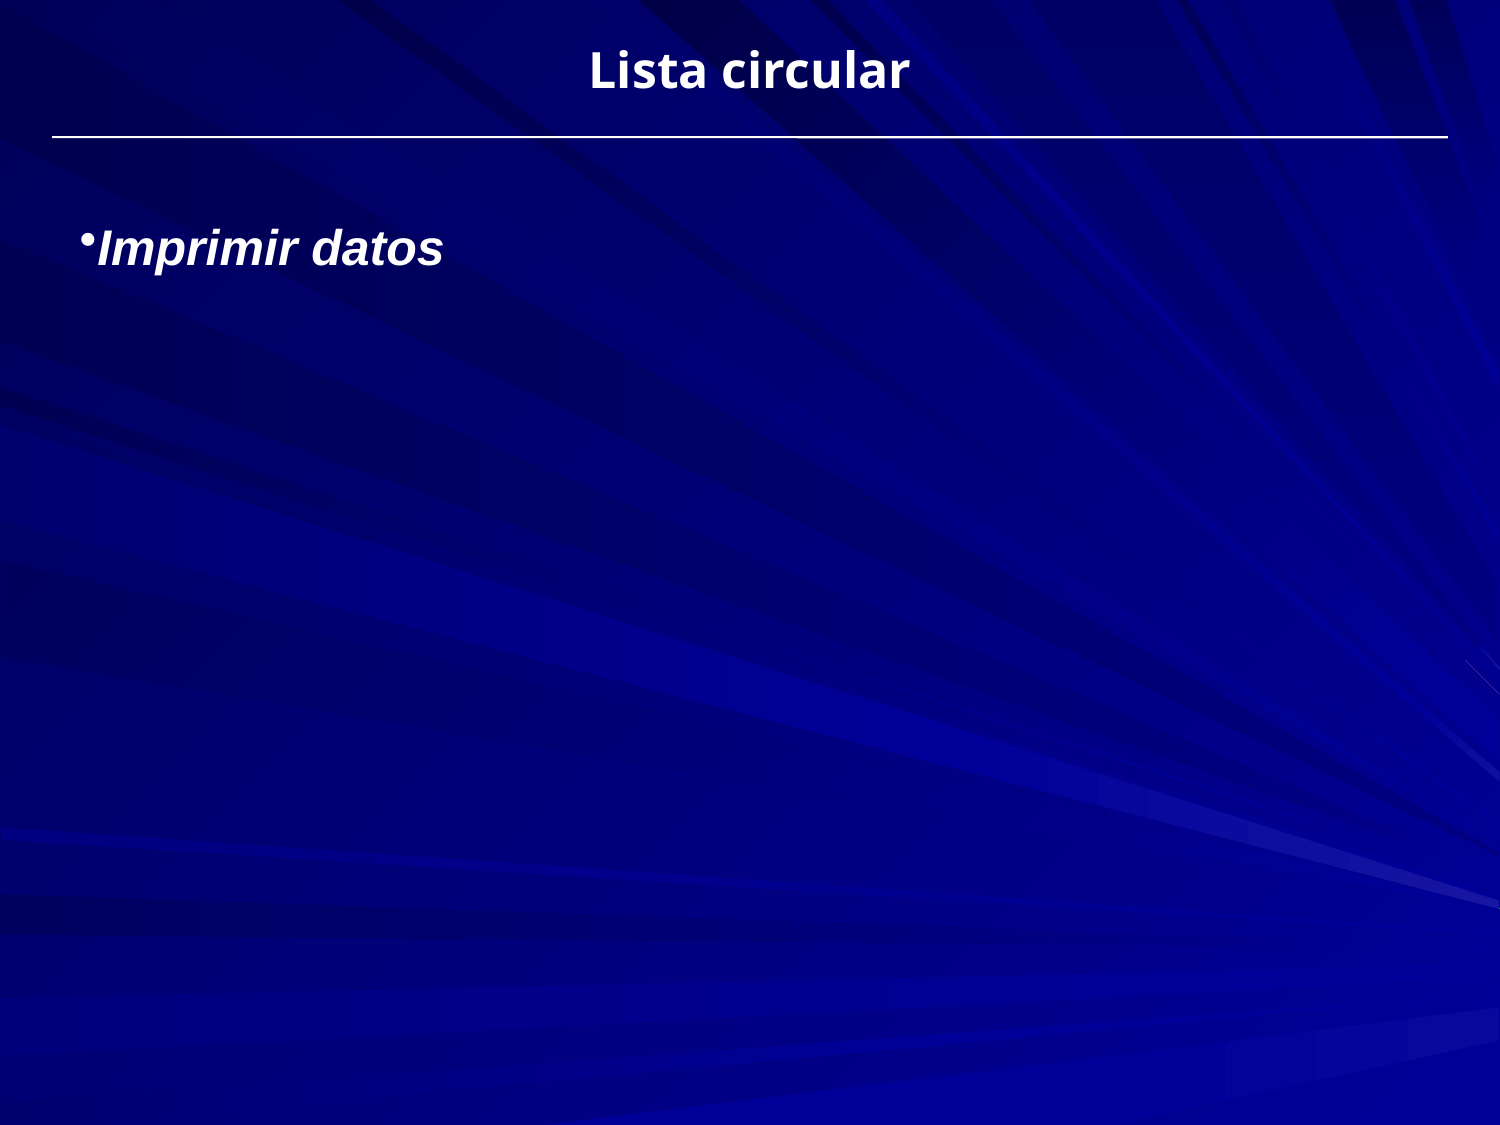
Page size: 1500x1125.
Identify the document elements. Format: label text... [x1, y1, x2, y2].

text_box Imprimir datos [64, 207, 1323, 283]
text_box Lista circular [41, 30, 1459, 106]
